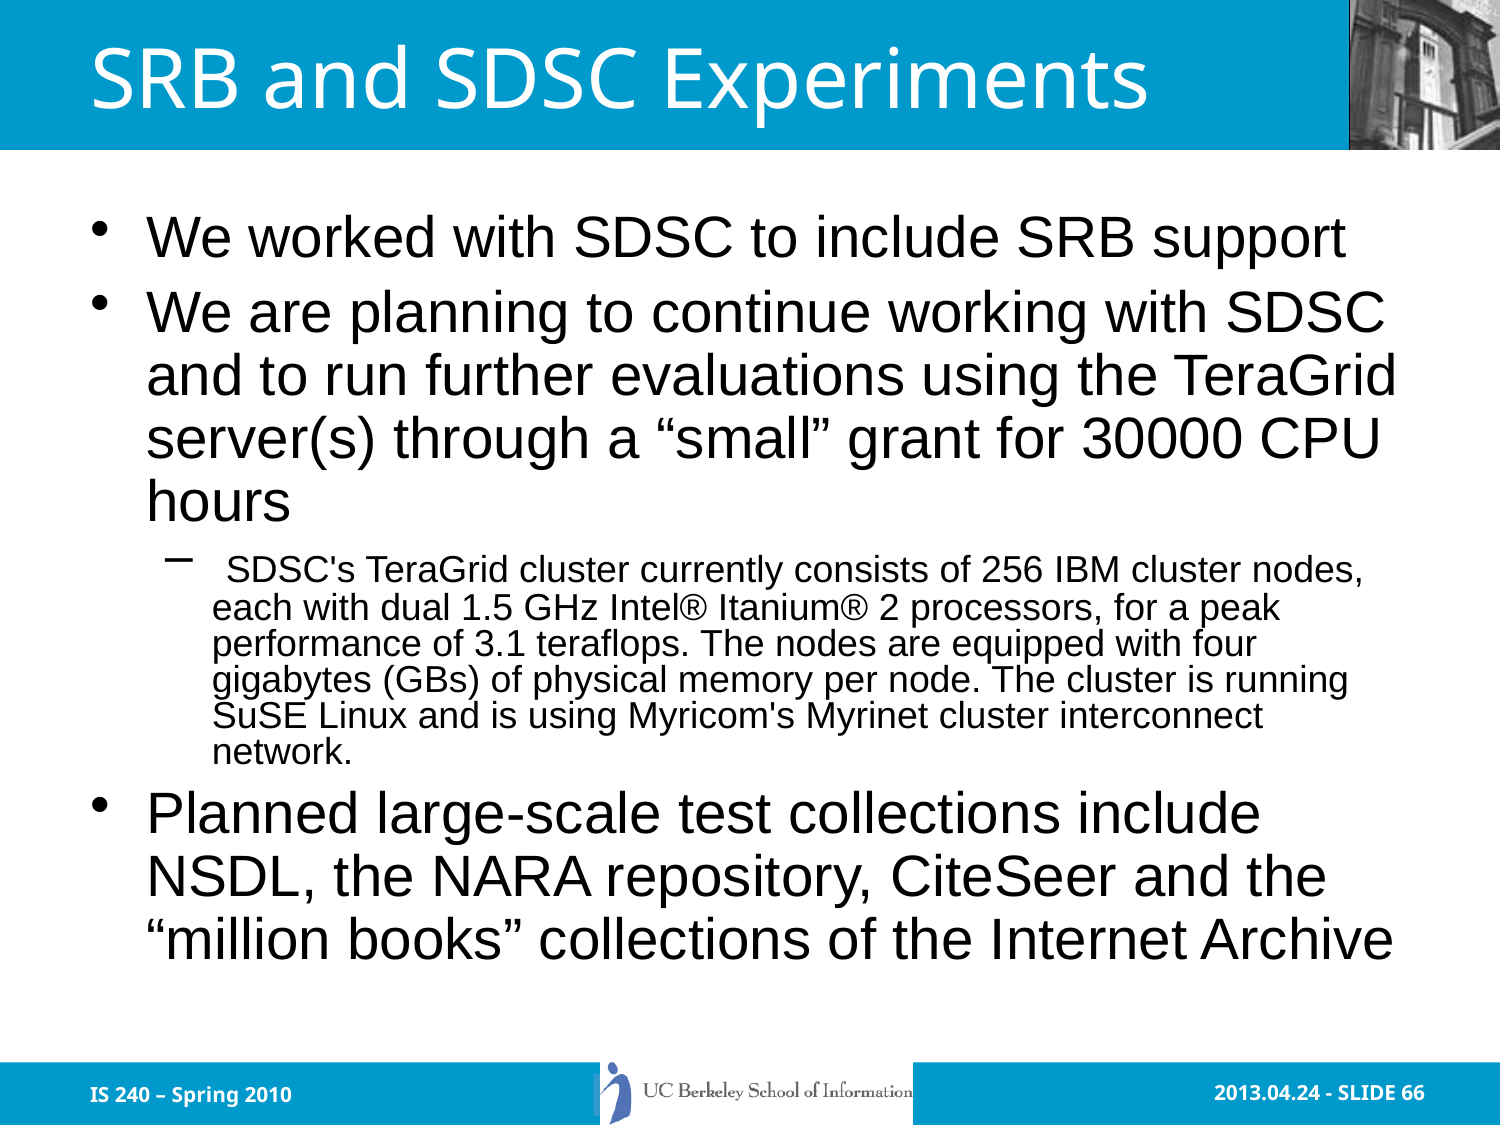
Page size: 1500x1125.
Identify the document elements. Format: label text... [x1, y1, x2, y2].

slide_number IS 240 – Spring 2010 [75, 1062, 388, 1125]
title SRB and SDSC Experiments [75, 0, 1350, 150]
picture [594, 1062, 912, 1125]
picture [1350, 0, 1500, 150]
list We worked with SDSC to include SRB support We are planning to continue working with SDSC and to run further evaluations using the TeraGrid server(s) through a “small” grant for 30000 CPU hours SDSC's TeraGrid cluster currently consists of 256 IBM cluster nodes, each with dual 1.5 GHz Intel® Itanium® 2 processors, for a peak performance of 3.1 teraflops. The nodes are equipped with four gigabytes (GBs) of physical memory per node. The cluster is running SuSE Linux and is using Myricom's Myrinet cluster interconnect network. Planned large-scale test collections include NSDL, the NARA repository, CiteSeer and the “million books” collections of the Internet Archive [75, 200, 1425, 1013]
